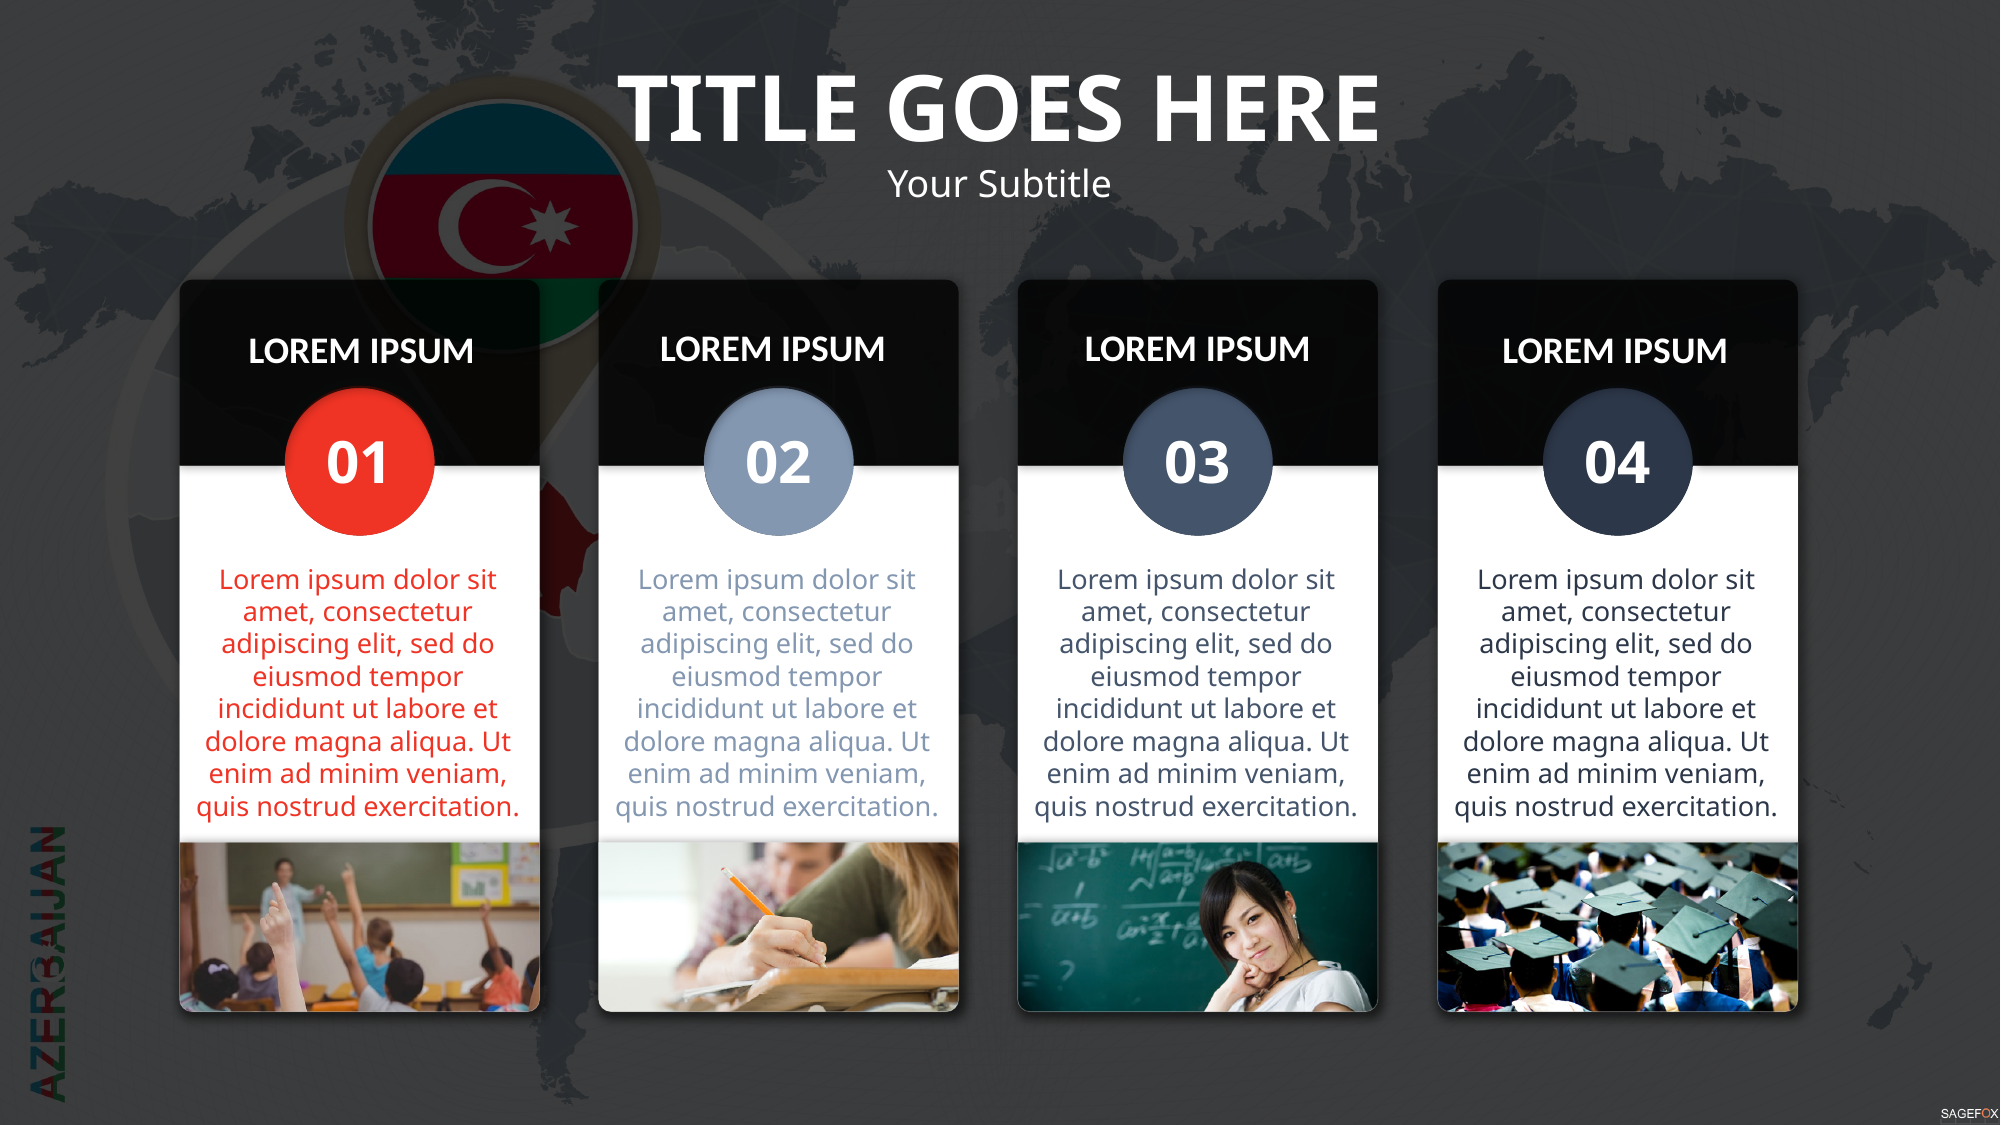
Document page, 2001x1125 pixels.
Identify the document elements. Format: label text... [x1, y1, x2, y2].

text_box 03 [1123, 466, 1274, 537]
text_box Lorem ipsum dolor sit amet, consectetur adipiscing elit, sed do eiusmod tempor incididunt ut labore et dolore magna aliqua. Ut enim ad minim veniam, quis nostrud exercitation. [178, 554, 538, 830]
text_box [1436, 470, 1799, 836]
text_box 04 [1543, 466, 1694, 537]
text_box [1017, 279, 1378, 466]
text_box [1435, 279, 1798, 466]
text_box [178, 841, 541, 1013]
text_box [597, 841, 960, 1013]
text_box 01 [285, 466, 436, 537]
picture [0, 0, 2001, 1125]
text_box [179, 279, 542, 466]
text_box [1016, 841, 1379, 1013]
text_box [1436, 841, 1799, 1013]
text_box [1016, 469, 1379, 836]
text_box TITLE GOES HERE Your Subtitle [548, 42, 1452, 212]
text_box Lorem ipsum dolor sit amet, consectetur adipiscing elit, sed do eiusmod tempor incididunt ut labore et dolore magna aliqua. Ut enim ad minim veniam, quis nostrud exercitation. [1436, 554, 1796, 830]
text_box Lorem ipsum dolor sit amet, consectetur adipiscing elit, sed do eiusmod tempor incididunt ut labore et dolore magna aliqua. Ut enim ad minim veniam, quis nostrud exercitation. [597, 554, 957, 830]
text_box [593, 279, 959, 466]
text_box [178, 470, 541, 835]
text_box Lorem ipsum dolor sit amet, consectetur adipiscing elit, sed do eiusmod tempor incididunt ut labore et dolore magna aliqua. Ut enim ad minim veniam, quis nostrud exercitation. [1016, 554, 1376, 830]
text_box [597, 470, 960, 835]
text_box 02 [704, 466, 855, 537]
